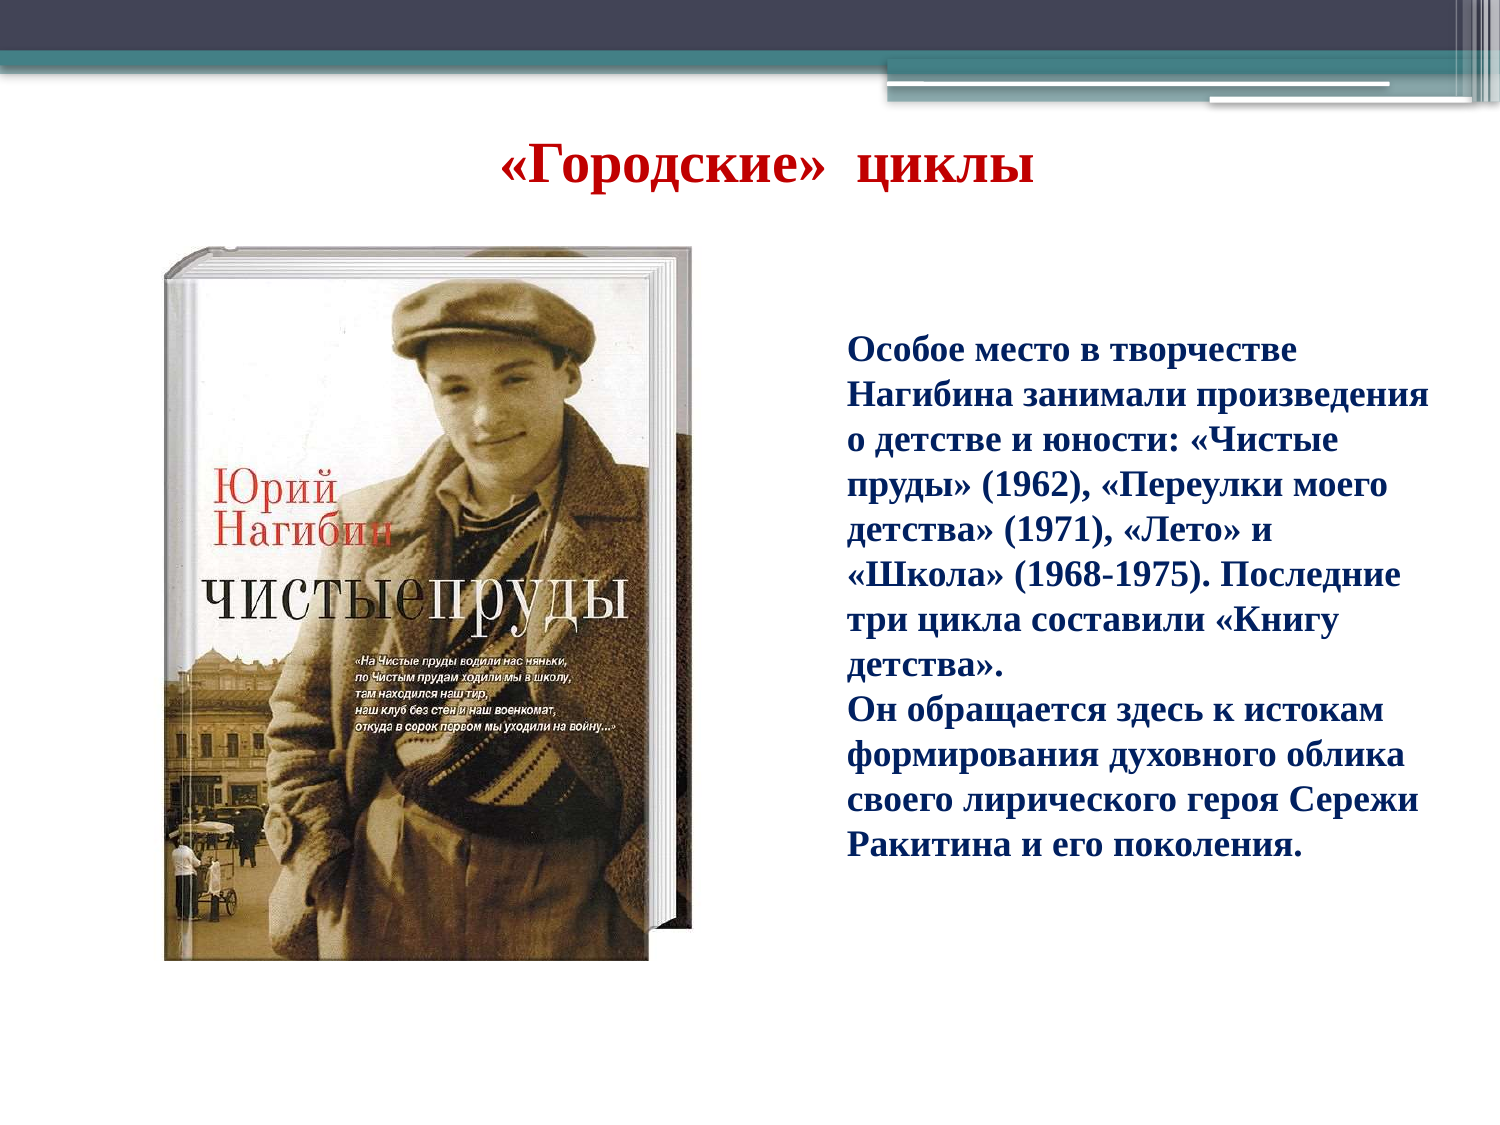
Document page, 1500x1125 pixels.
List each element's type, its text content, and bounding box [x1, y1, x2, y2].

text_box «Городские» циклы [480, 117, 1055, 202]
text_box Особое место в творчестве Нагибина занимали произведения о детстве и юности: «Чистые пруды» (1962), «Переулки моего детства» (1971), «Лето» и «Школа» (1968-1975). Последние три цикла составили «Книгу детства». Он обращается здесь к истокам формирования духовного облика своего лирического героя Сережи Ракитина и его поколения. [832, 316, 1454, 872]
picture [34, 245, 821, 962]
